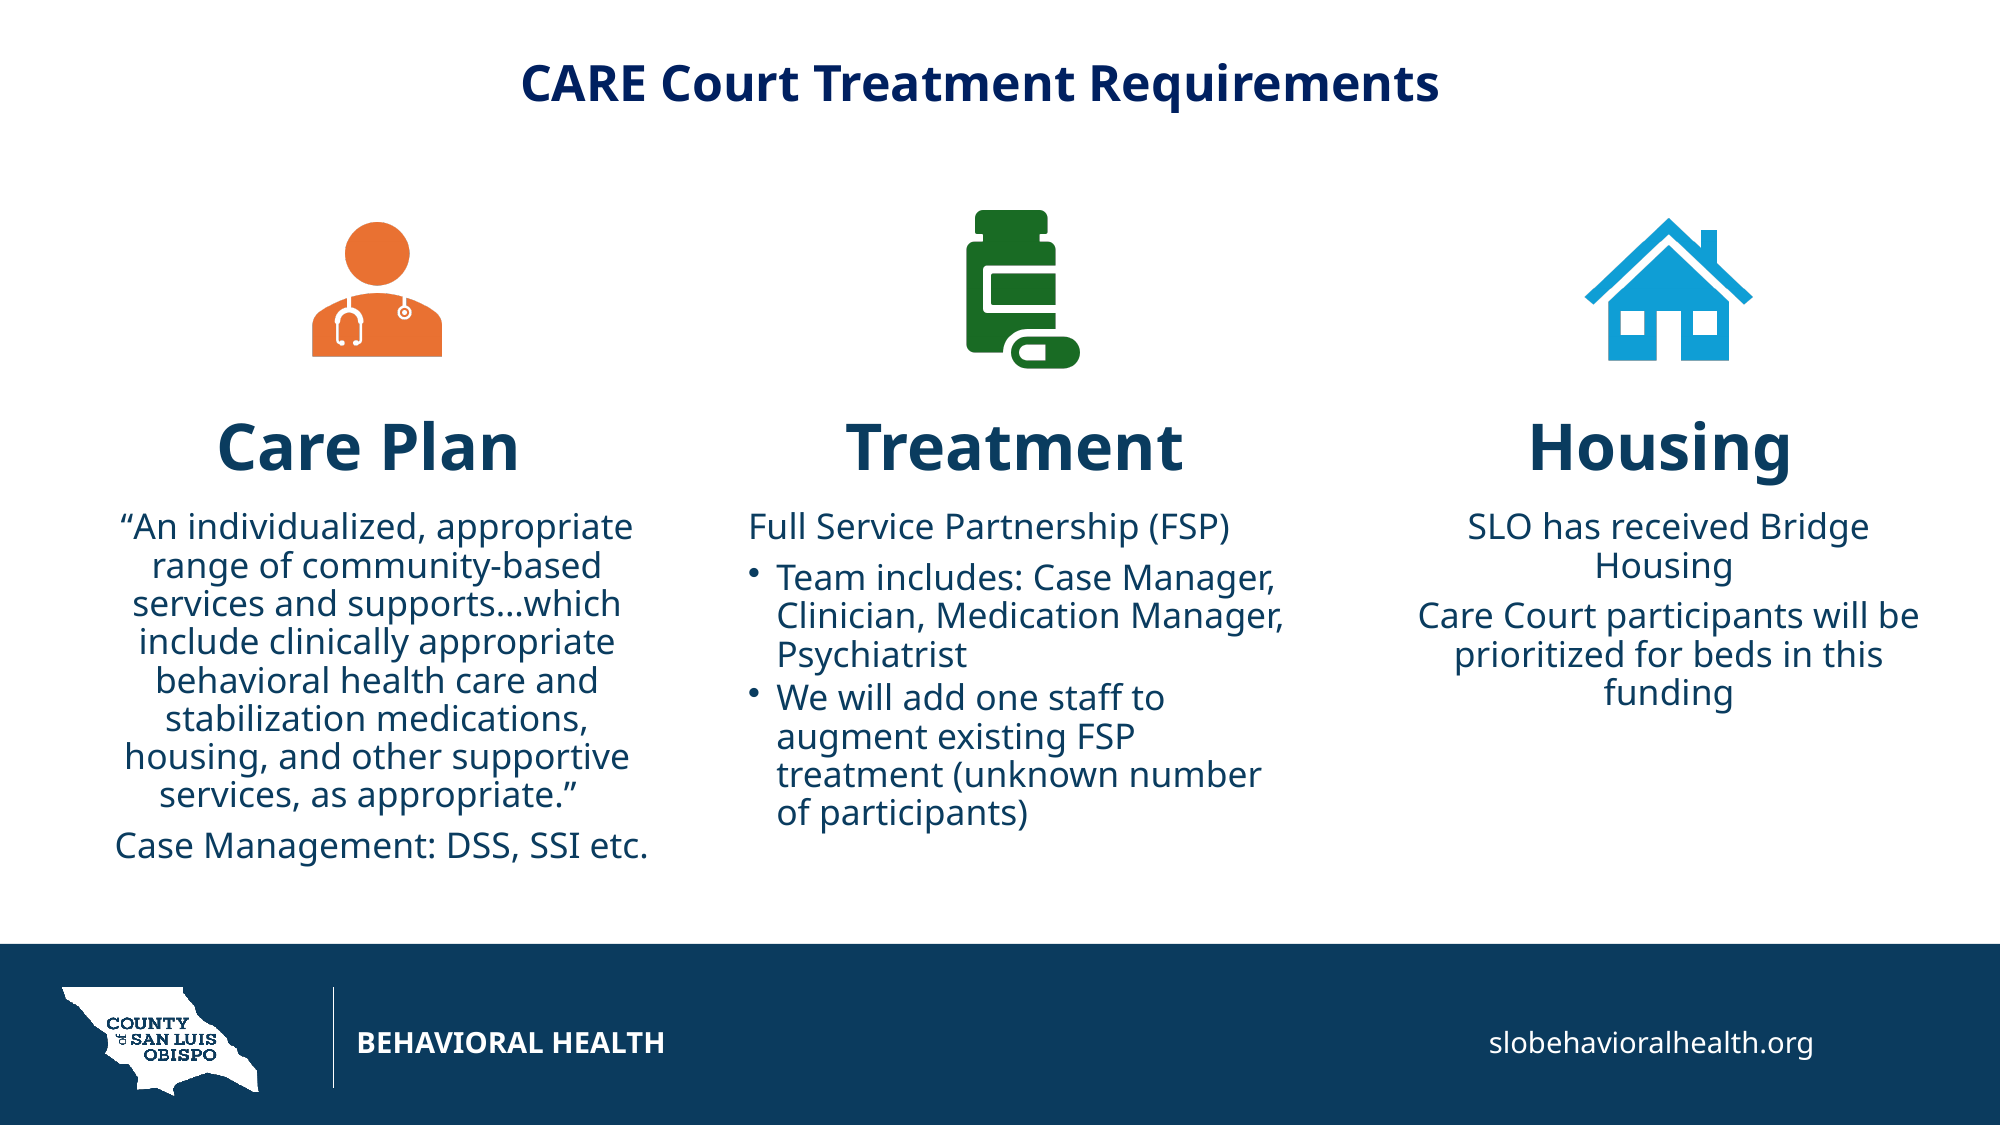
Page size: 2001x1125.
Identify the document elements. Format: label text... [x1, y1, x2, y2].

title CARE Court Treatment Requirements [124, 0, 1850, 194]
picture [62, 987, 259, 1096]
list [100, 194, 1946, 920]
